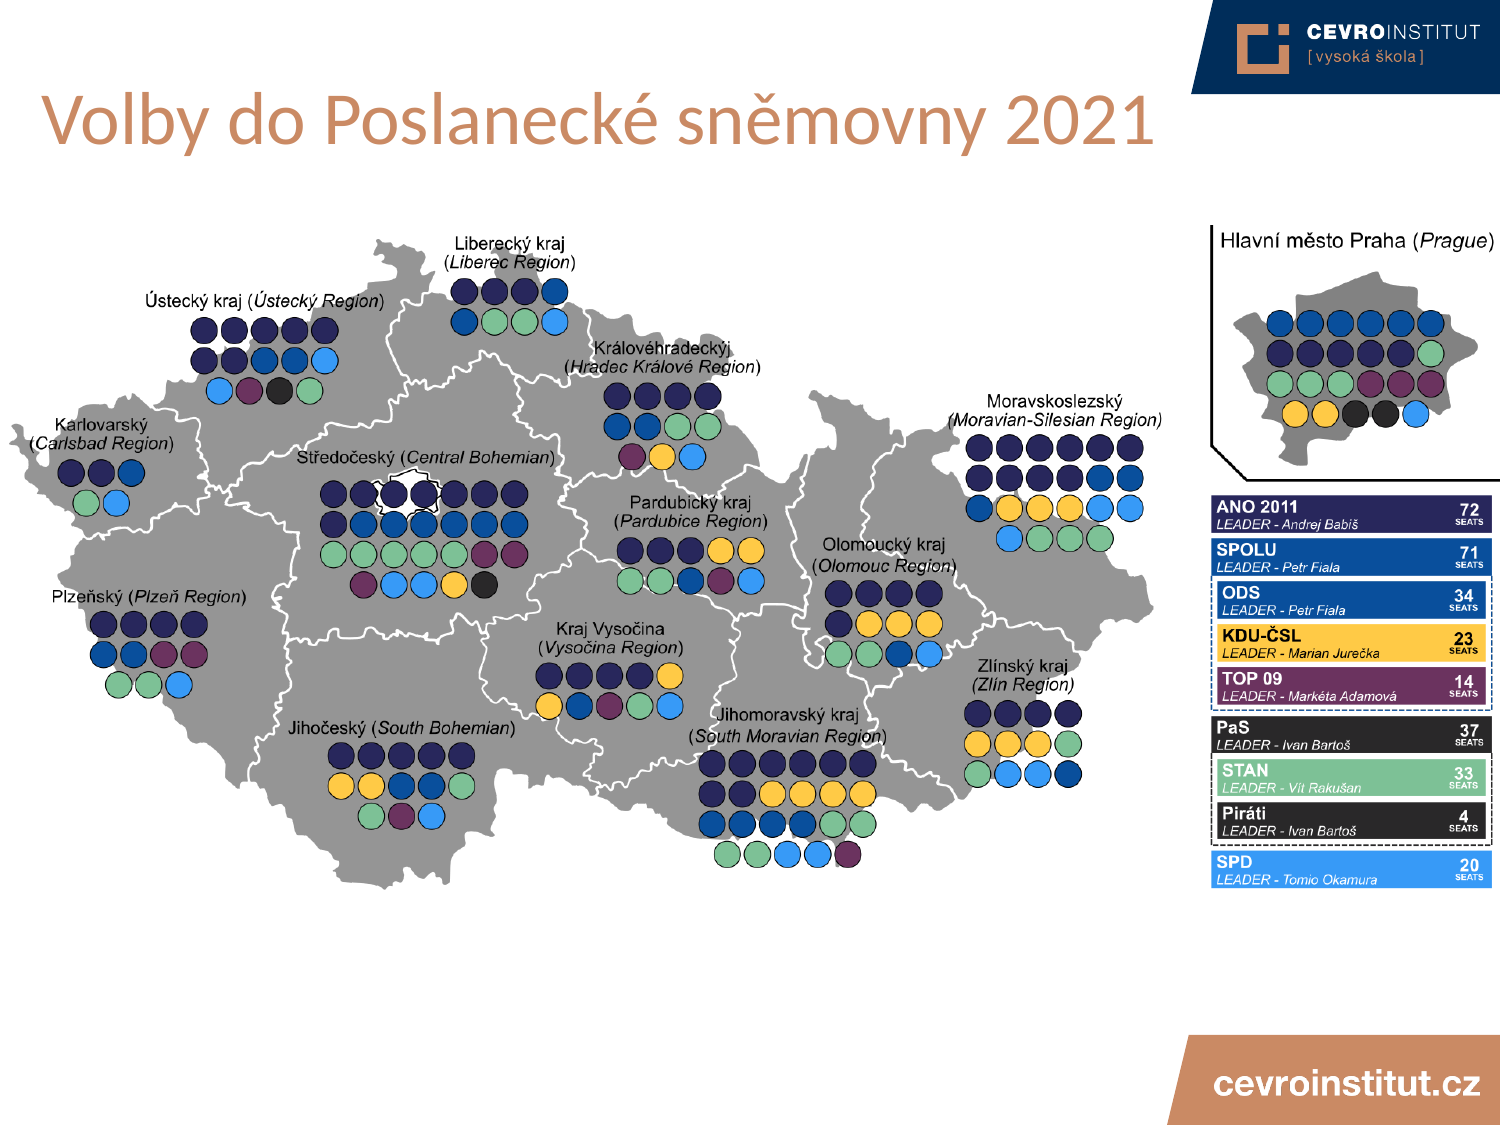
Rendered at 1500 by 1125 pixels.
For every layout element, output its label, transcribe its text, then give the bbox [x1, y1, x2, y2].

picture [1214, 1069, 1480, 1096]
picture [0, 225, 1500, 900]
title Volby do Poslanecké sněmovny 2021 [0, 22, 1500, 224]
